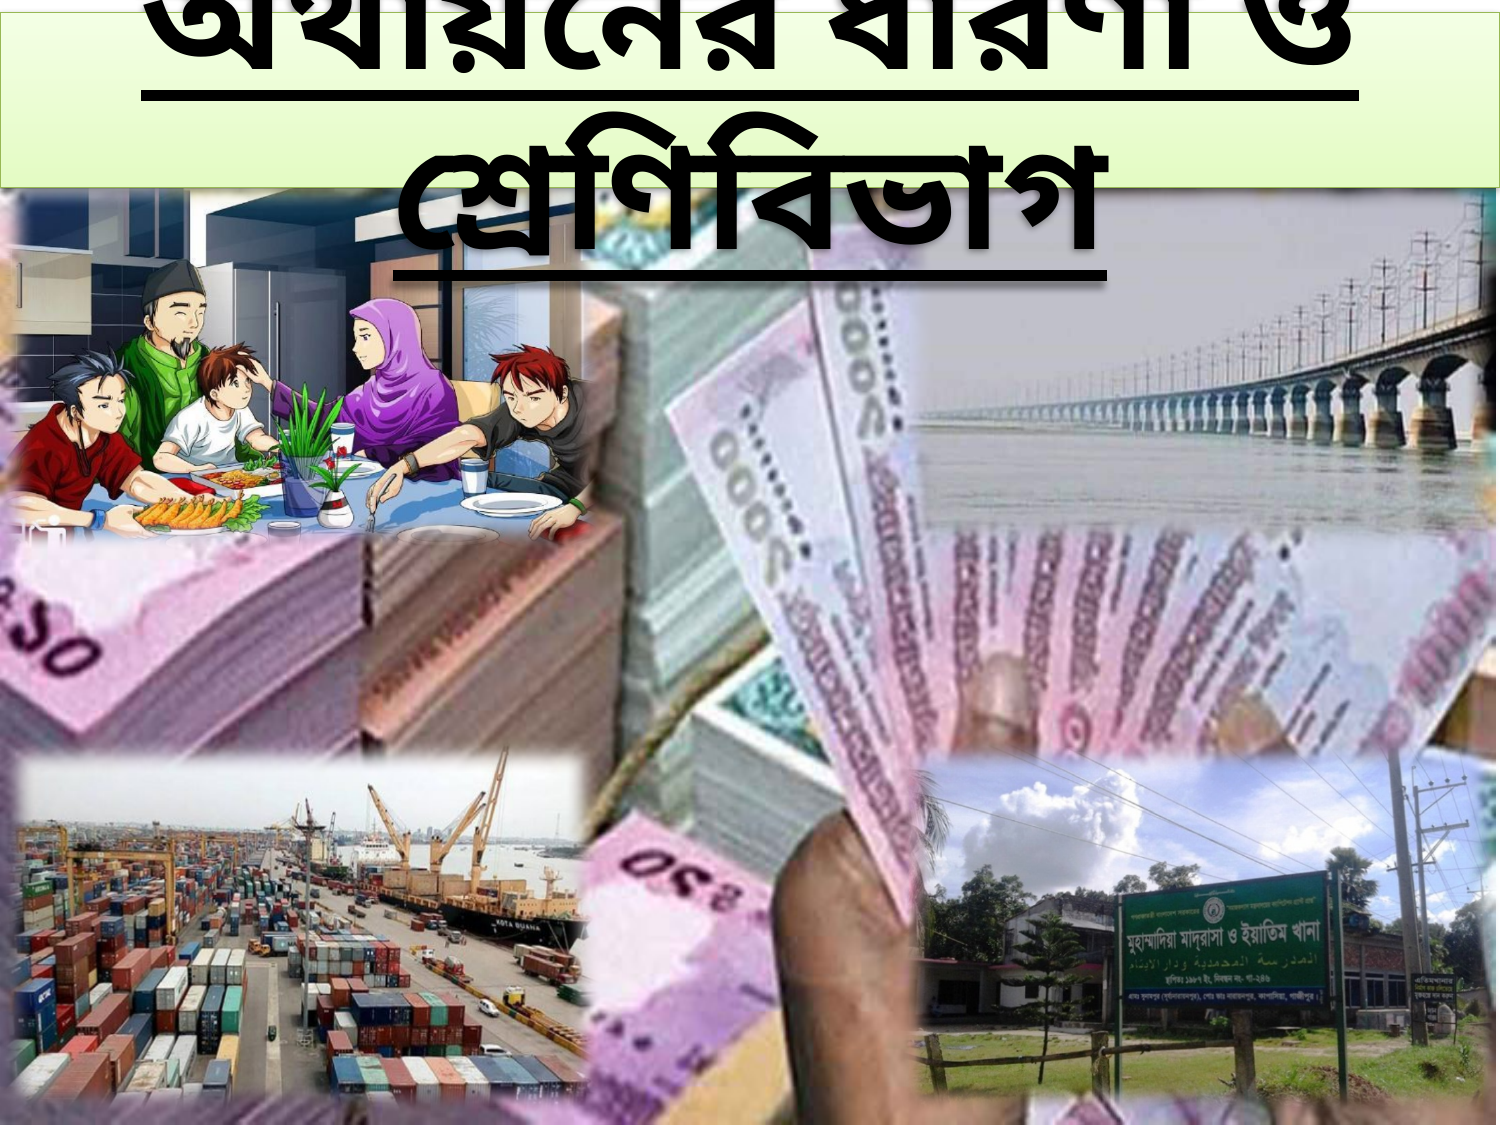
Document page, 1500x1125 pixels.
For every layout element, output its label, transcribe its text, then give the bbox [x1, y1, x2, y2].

title অর্থায়নের ধারণা ও শ্রেণিবিভাগ [0, 12, 1500, 182]
picture [0, 174, 1500, 1125]
